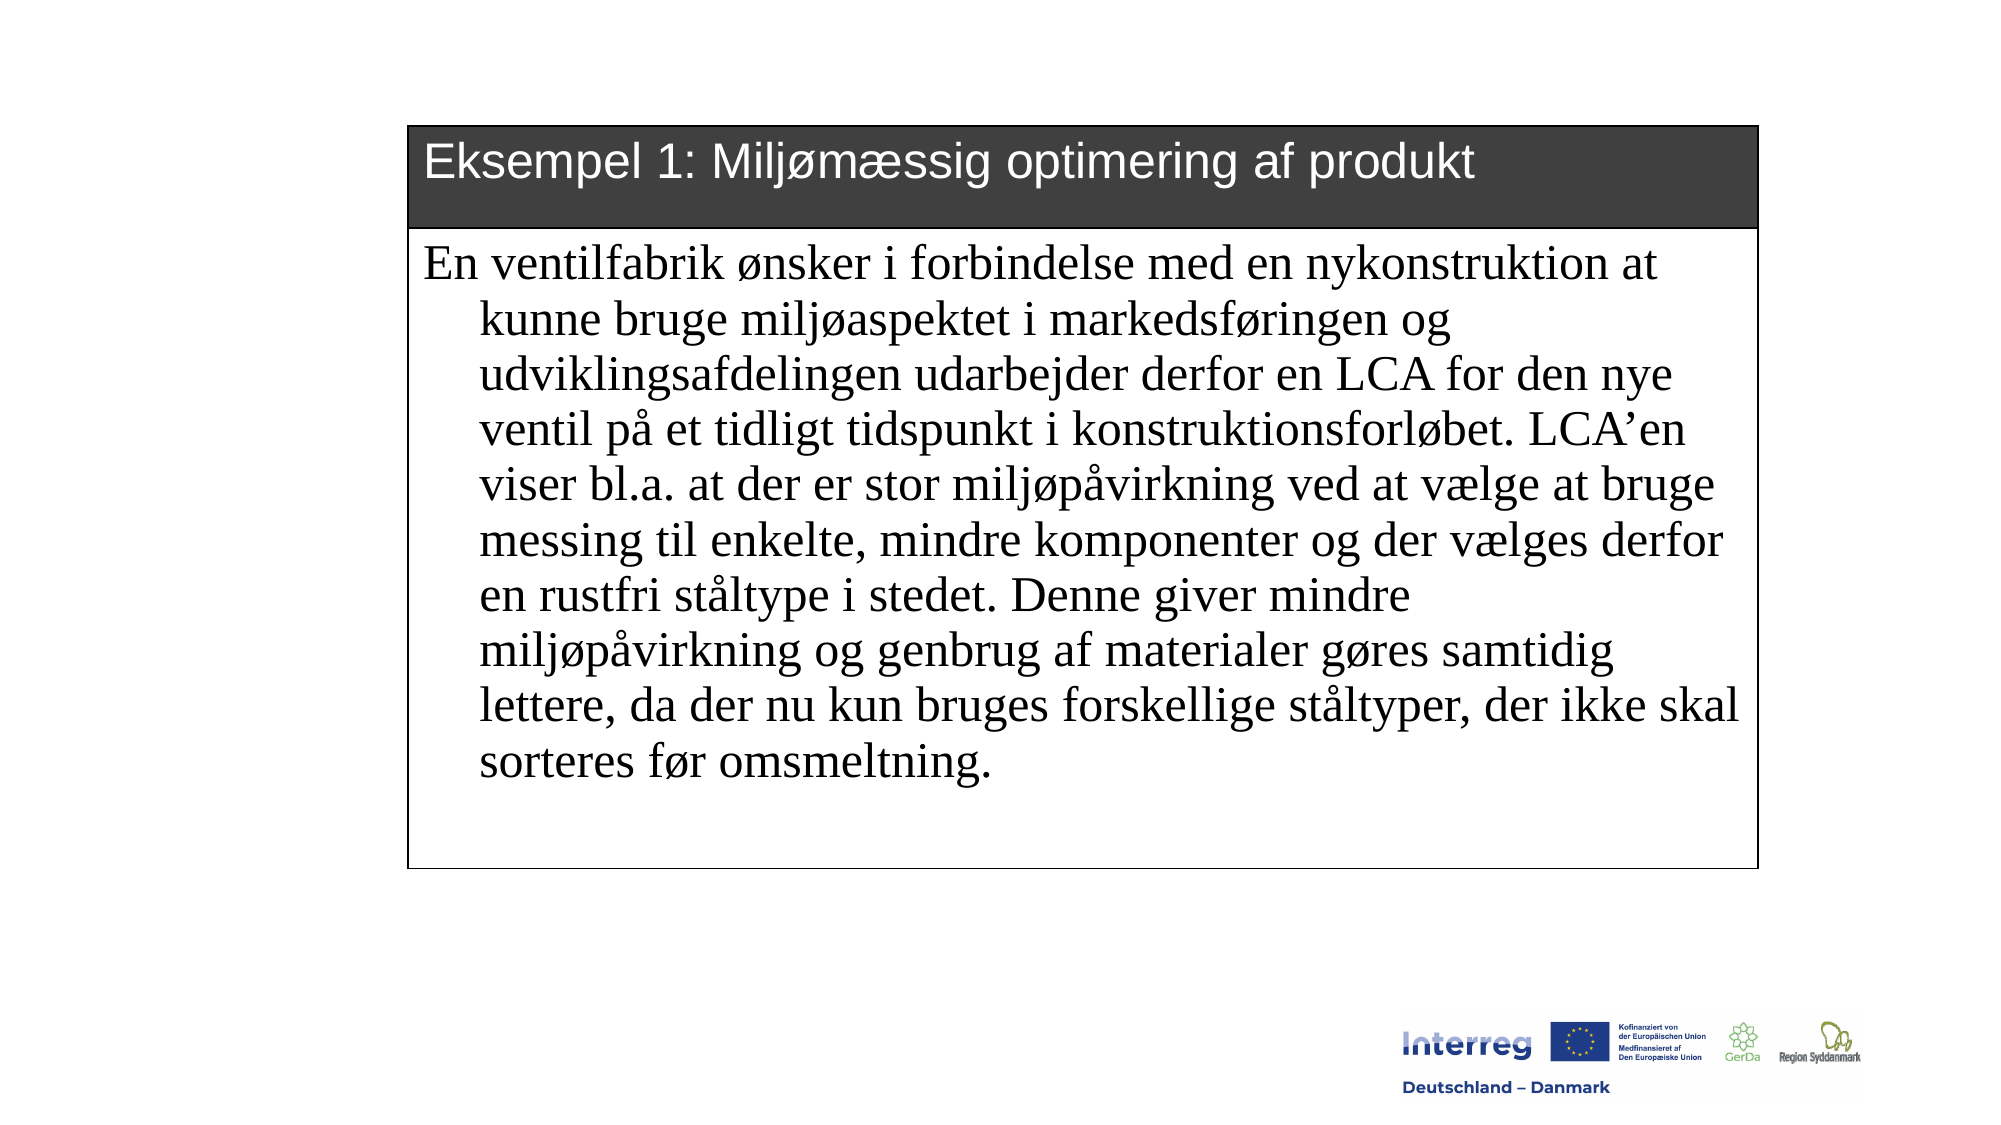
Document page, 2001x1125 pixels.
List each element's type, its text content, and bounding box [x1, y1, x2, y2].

table_header Eksempel 1: Miljømæssig optimering af produkt [409, 127, 1757, 227]
picture [1402, 1013, 1863, 1103]
table_cell En ventilfabrik ønsker i forbindelse med en nykonstruktion at kunne bruge miljøaspektet i markedsføringen og udviklingsafdelingen udarbejder derfor en LCA for den nye ventil på et tidligt tidspunkt i konstruktionsforløbet. LCA’en viser bl.a. at der er stor miljøpåvirkning ved at vælge at bruge messing til enkelte, mindre komponenter og der vælges derfor en rustfri ståltype i stedet. Denne giver mindre miljøpåvirkning og genbrug af materialer gøres samtidig lettere, da der nu kun bruges forskellige ståltyper, der ikke skal sorteres før omsmeltning. [409, 229, 1757, 868]
